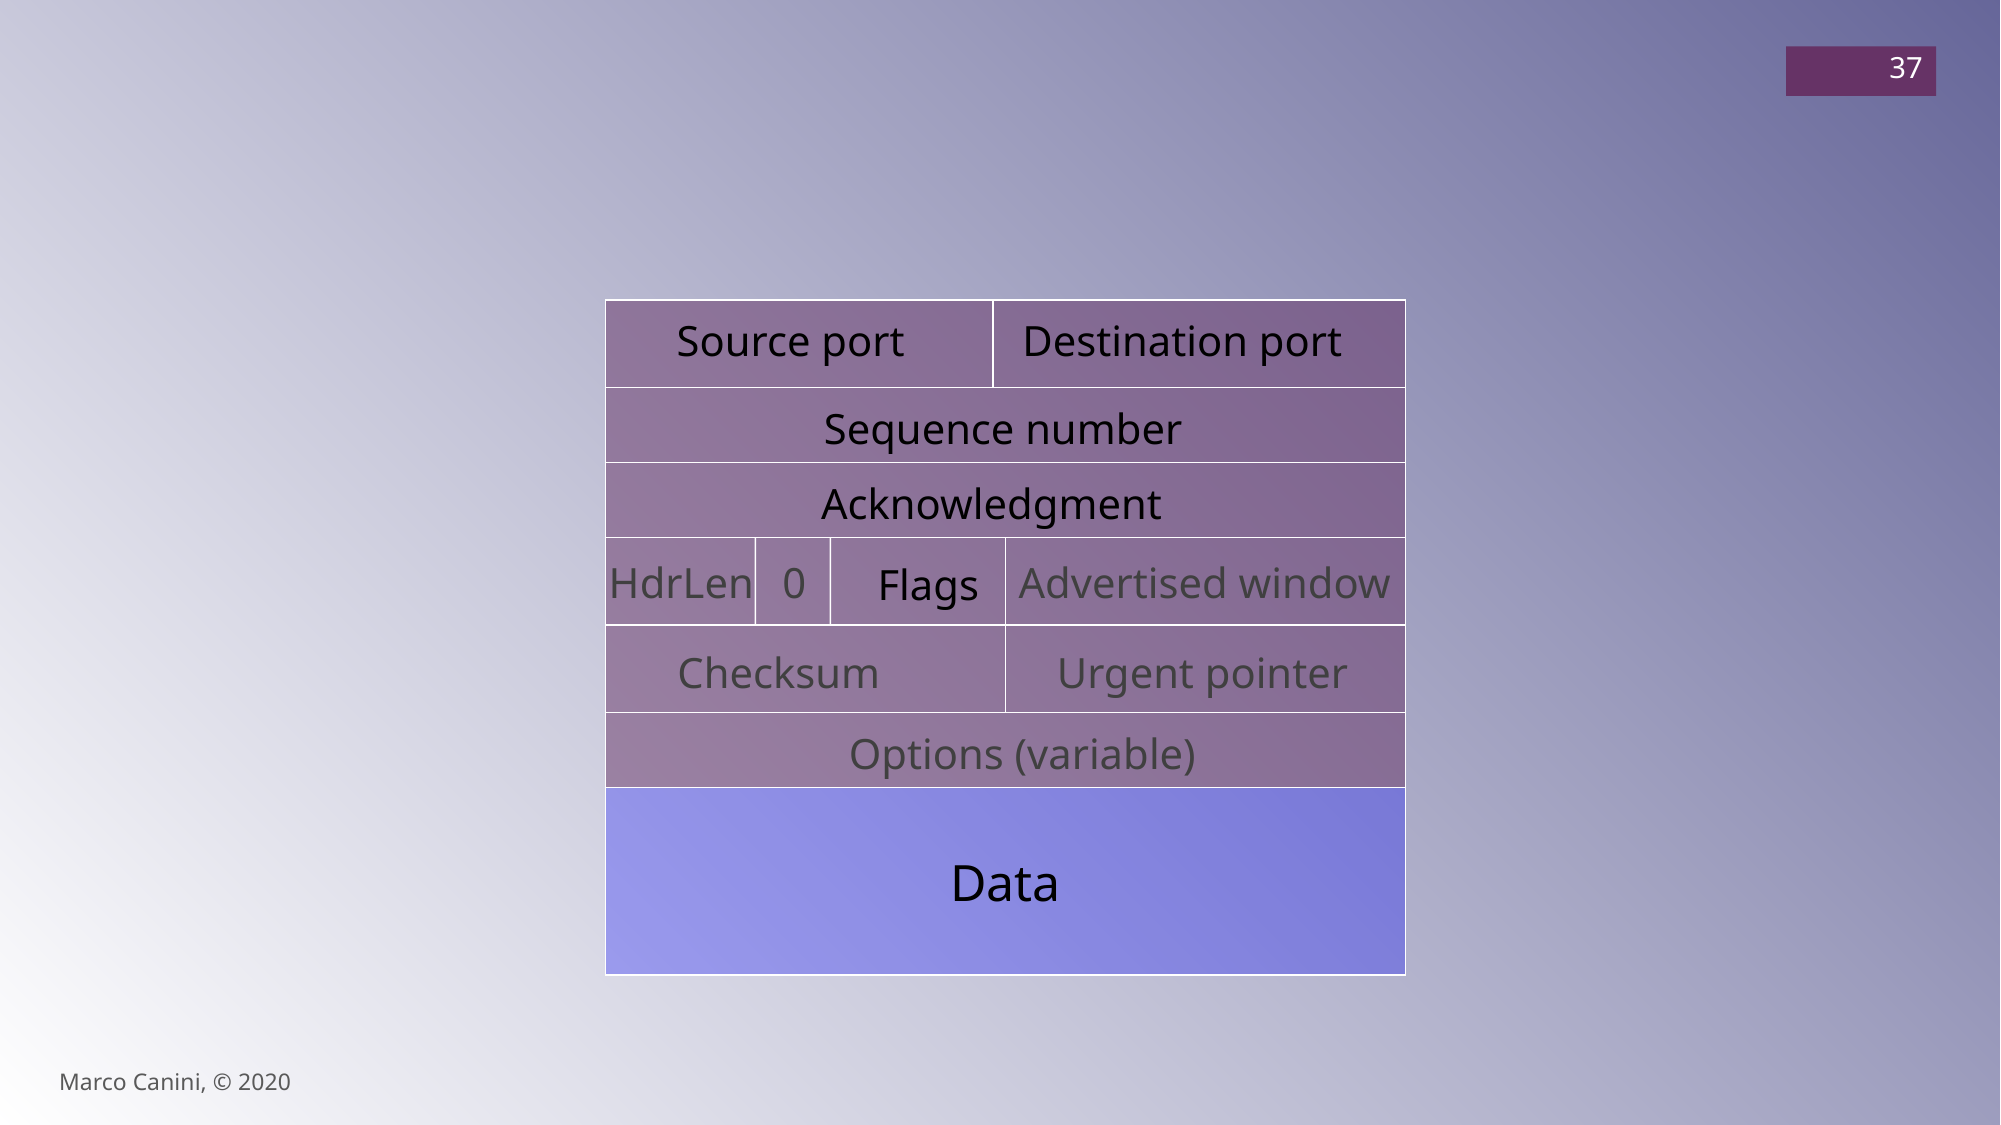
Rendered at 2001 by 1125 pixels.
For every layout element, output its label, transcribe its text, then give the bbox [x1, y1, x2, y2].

slide_number 37 [1816, 39, 1938, 100]
footer Marco Canini, © 2020 [44, 1053, 1384, 1114]
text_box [593, 299, 1406, 976]
